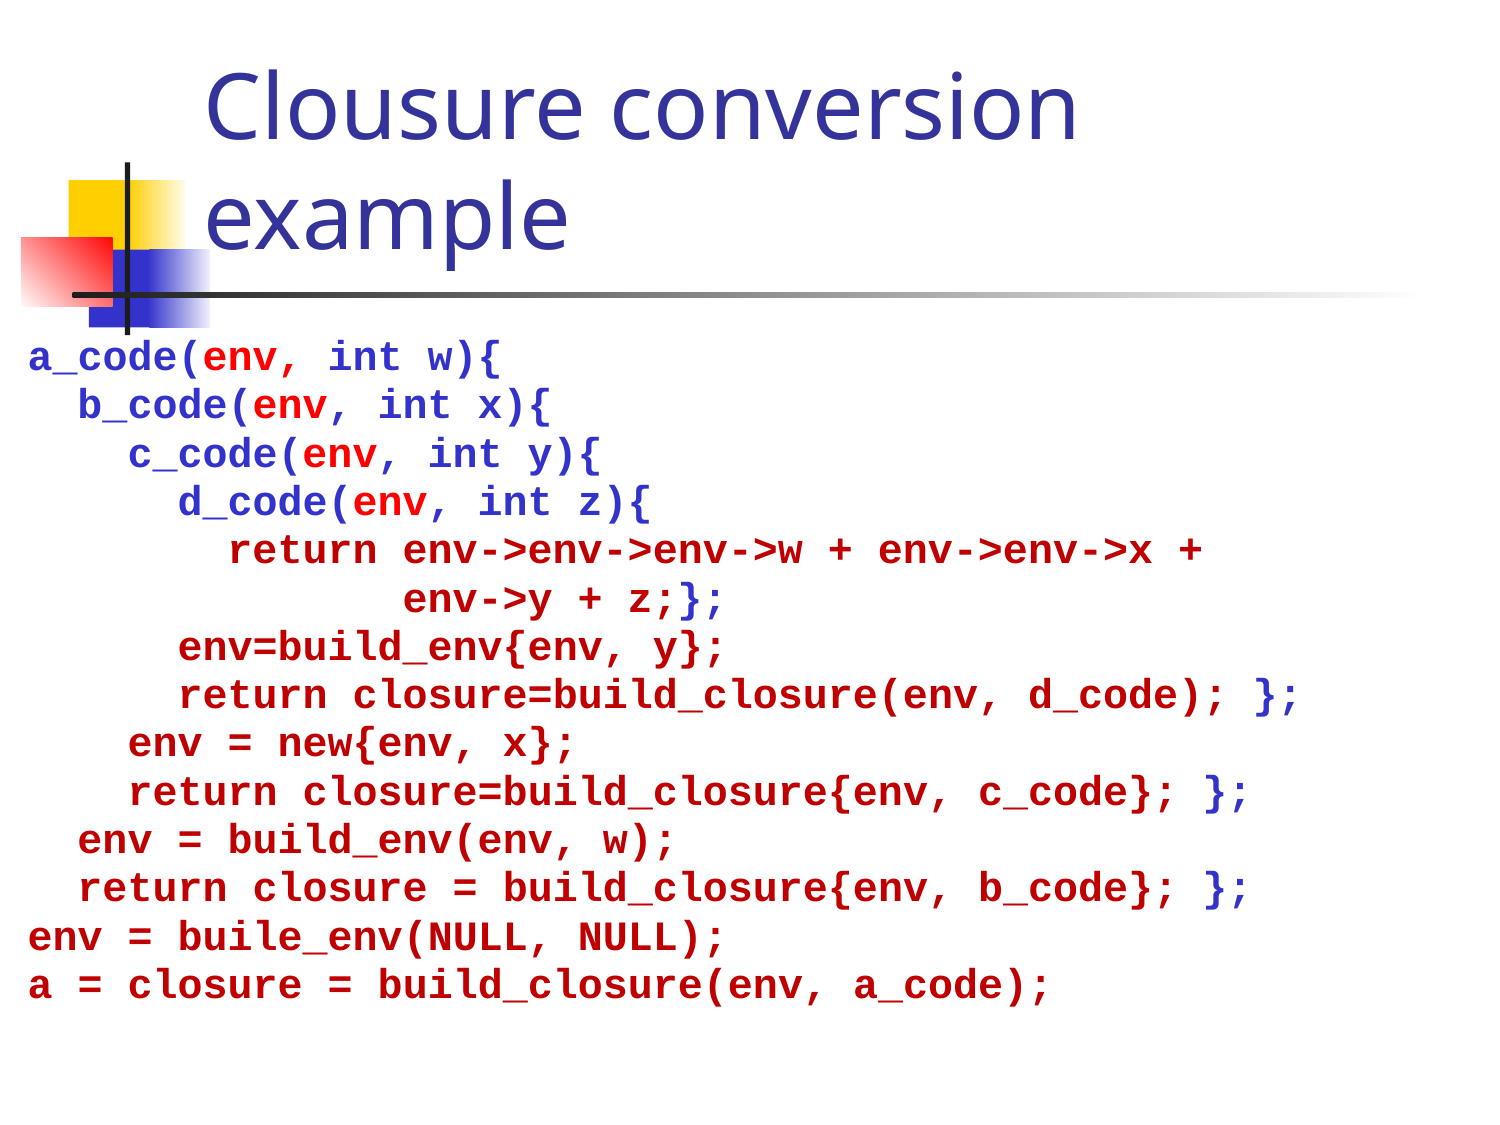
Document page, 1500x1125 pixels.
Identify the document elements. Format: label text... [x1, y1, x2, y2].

title Clousure conversion example [188, 35, 1468, 275]
list a_code(env, int w){ b_code(env, int x){ c_code(env, int y){ d_code(env, int z){ return env->env->env->w + env->env->x + env->y + z;}; env=build_env{env, y}; return closure=build_closure(env, d_code); }; env = new{env, x}; return closure=build_closure{env, c_code}; }; env = build_env(env, w); return closure = build_closure{env, b_code}; }; env = buile_env(NULL, NULL); a = closure = build_closure(env, a_code); [12, 331, 1463, 1063]
